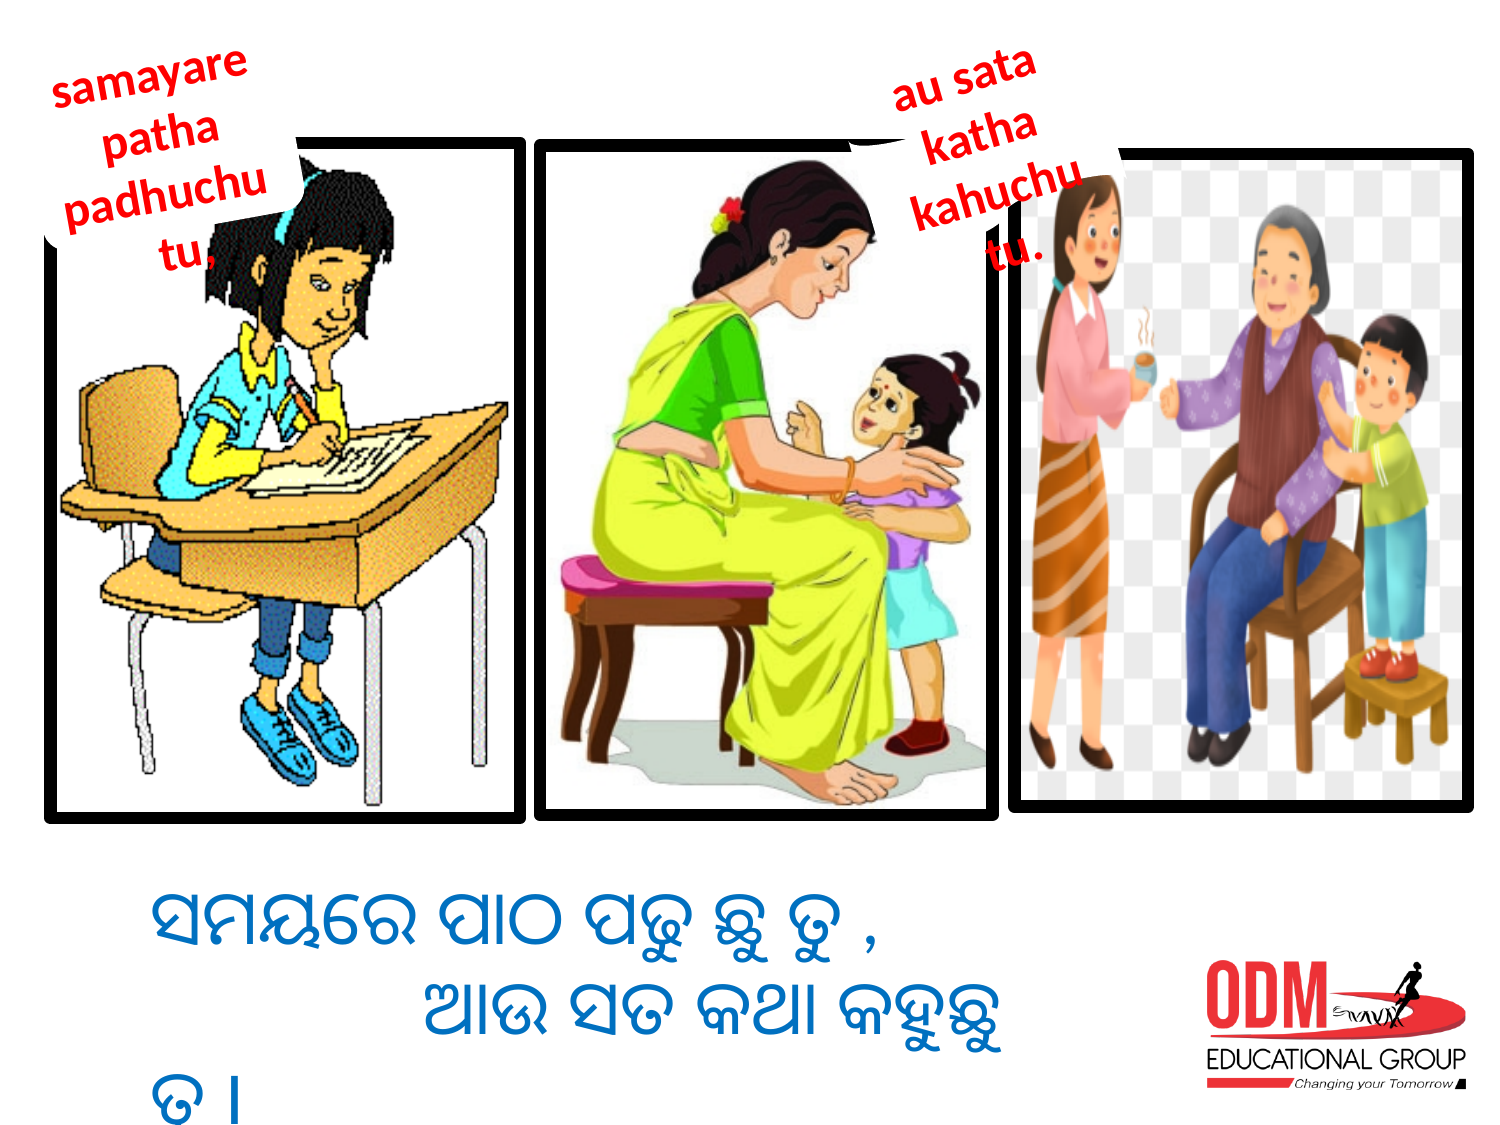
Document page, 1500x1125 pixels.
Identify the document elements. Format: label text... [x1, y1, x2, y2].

text_box samayare patha padhuchu tu, [23, 67, 300, 248]
picture [545, 151, 987, 809]
text_box au sata katha kahuchu tu. [846, 62, 1124, 232]
text_box ସମୟରେ ପାଠ ପଢୁ ଛୁ ତୁ , ଆଉ ସତ କଥା କହୁଛୁ ତୁ I [135, 861, 1043, 1125]
picture [1206, 960, 1467, 1090]
picture [1020, 160, 1462, 801]
picture [56, 148, 515, 812]
